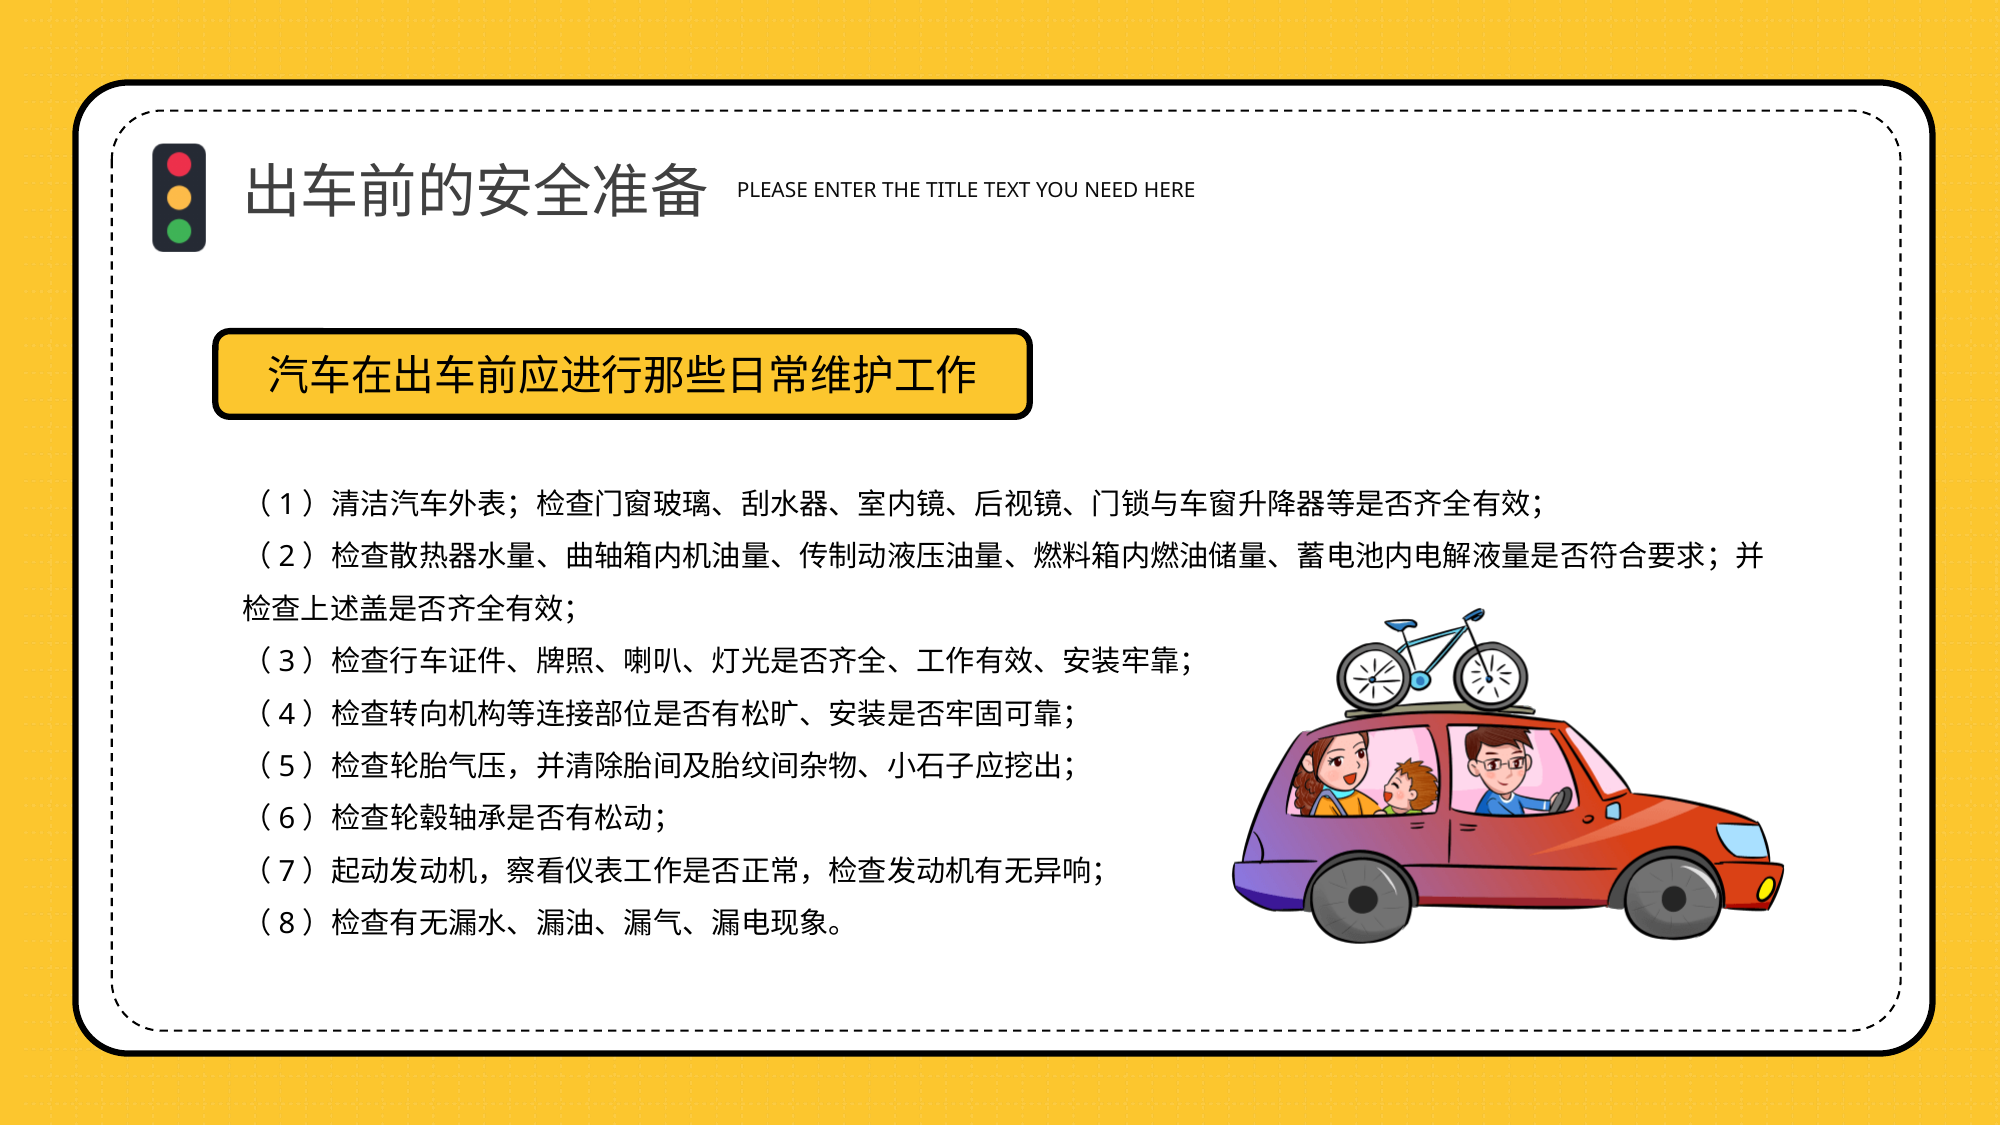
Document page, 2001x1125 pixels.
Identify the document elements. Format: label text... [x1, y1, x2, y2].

picture [0, 0, 2000, 1125]
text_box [227, 146, 1385, 232]
text_box （1）清洁汽车外表；检查门窗玻璃、刮水器、室内镜、后视镜、门锁与车窗升降器等是否齐全有效； （2）检查散热器水量、曲轴箱内机油量、传制动液压油量、燃料箱内燃油储量、蓄电池内电解液量是否符合要求；并检查上述盖是否齐全有效； （3）检查行车证件、牌照、喇叭、灯光是否齐全、工作有效、安装牢靠； （4）检查转向机构等连接部位是否有松旷、安装是否牢固可靠； （5）检查轮胎气压，并清除胎间及胎纹间杂物、小石子应挖出； （6）检查轮毂轴承是否有松动； （7）起动发动机，察看仪表工作是否正常，检查发动机有无异响； （8）检查有无漏水、漏油、漏气、漏电现象。 [227, 460, 1796, 947]
text_box 汽车在出车前应进行那些日常维护工作 [214, 330, 1031, 418]
